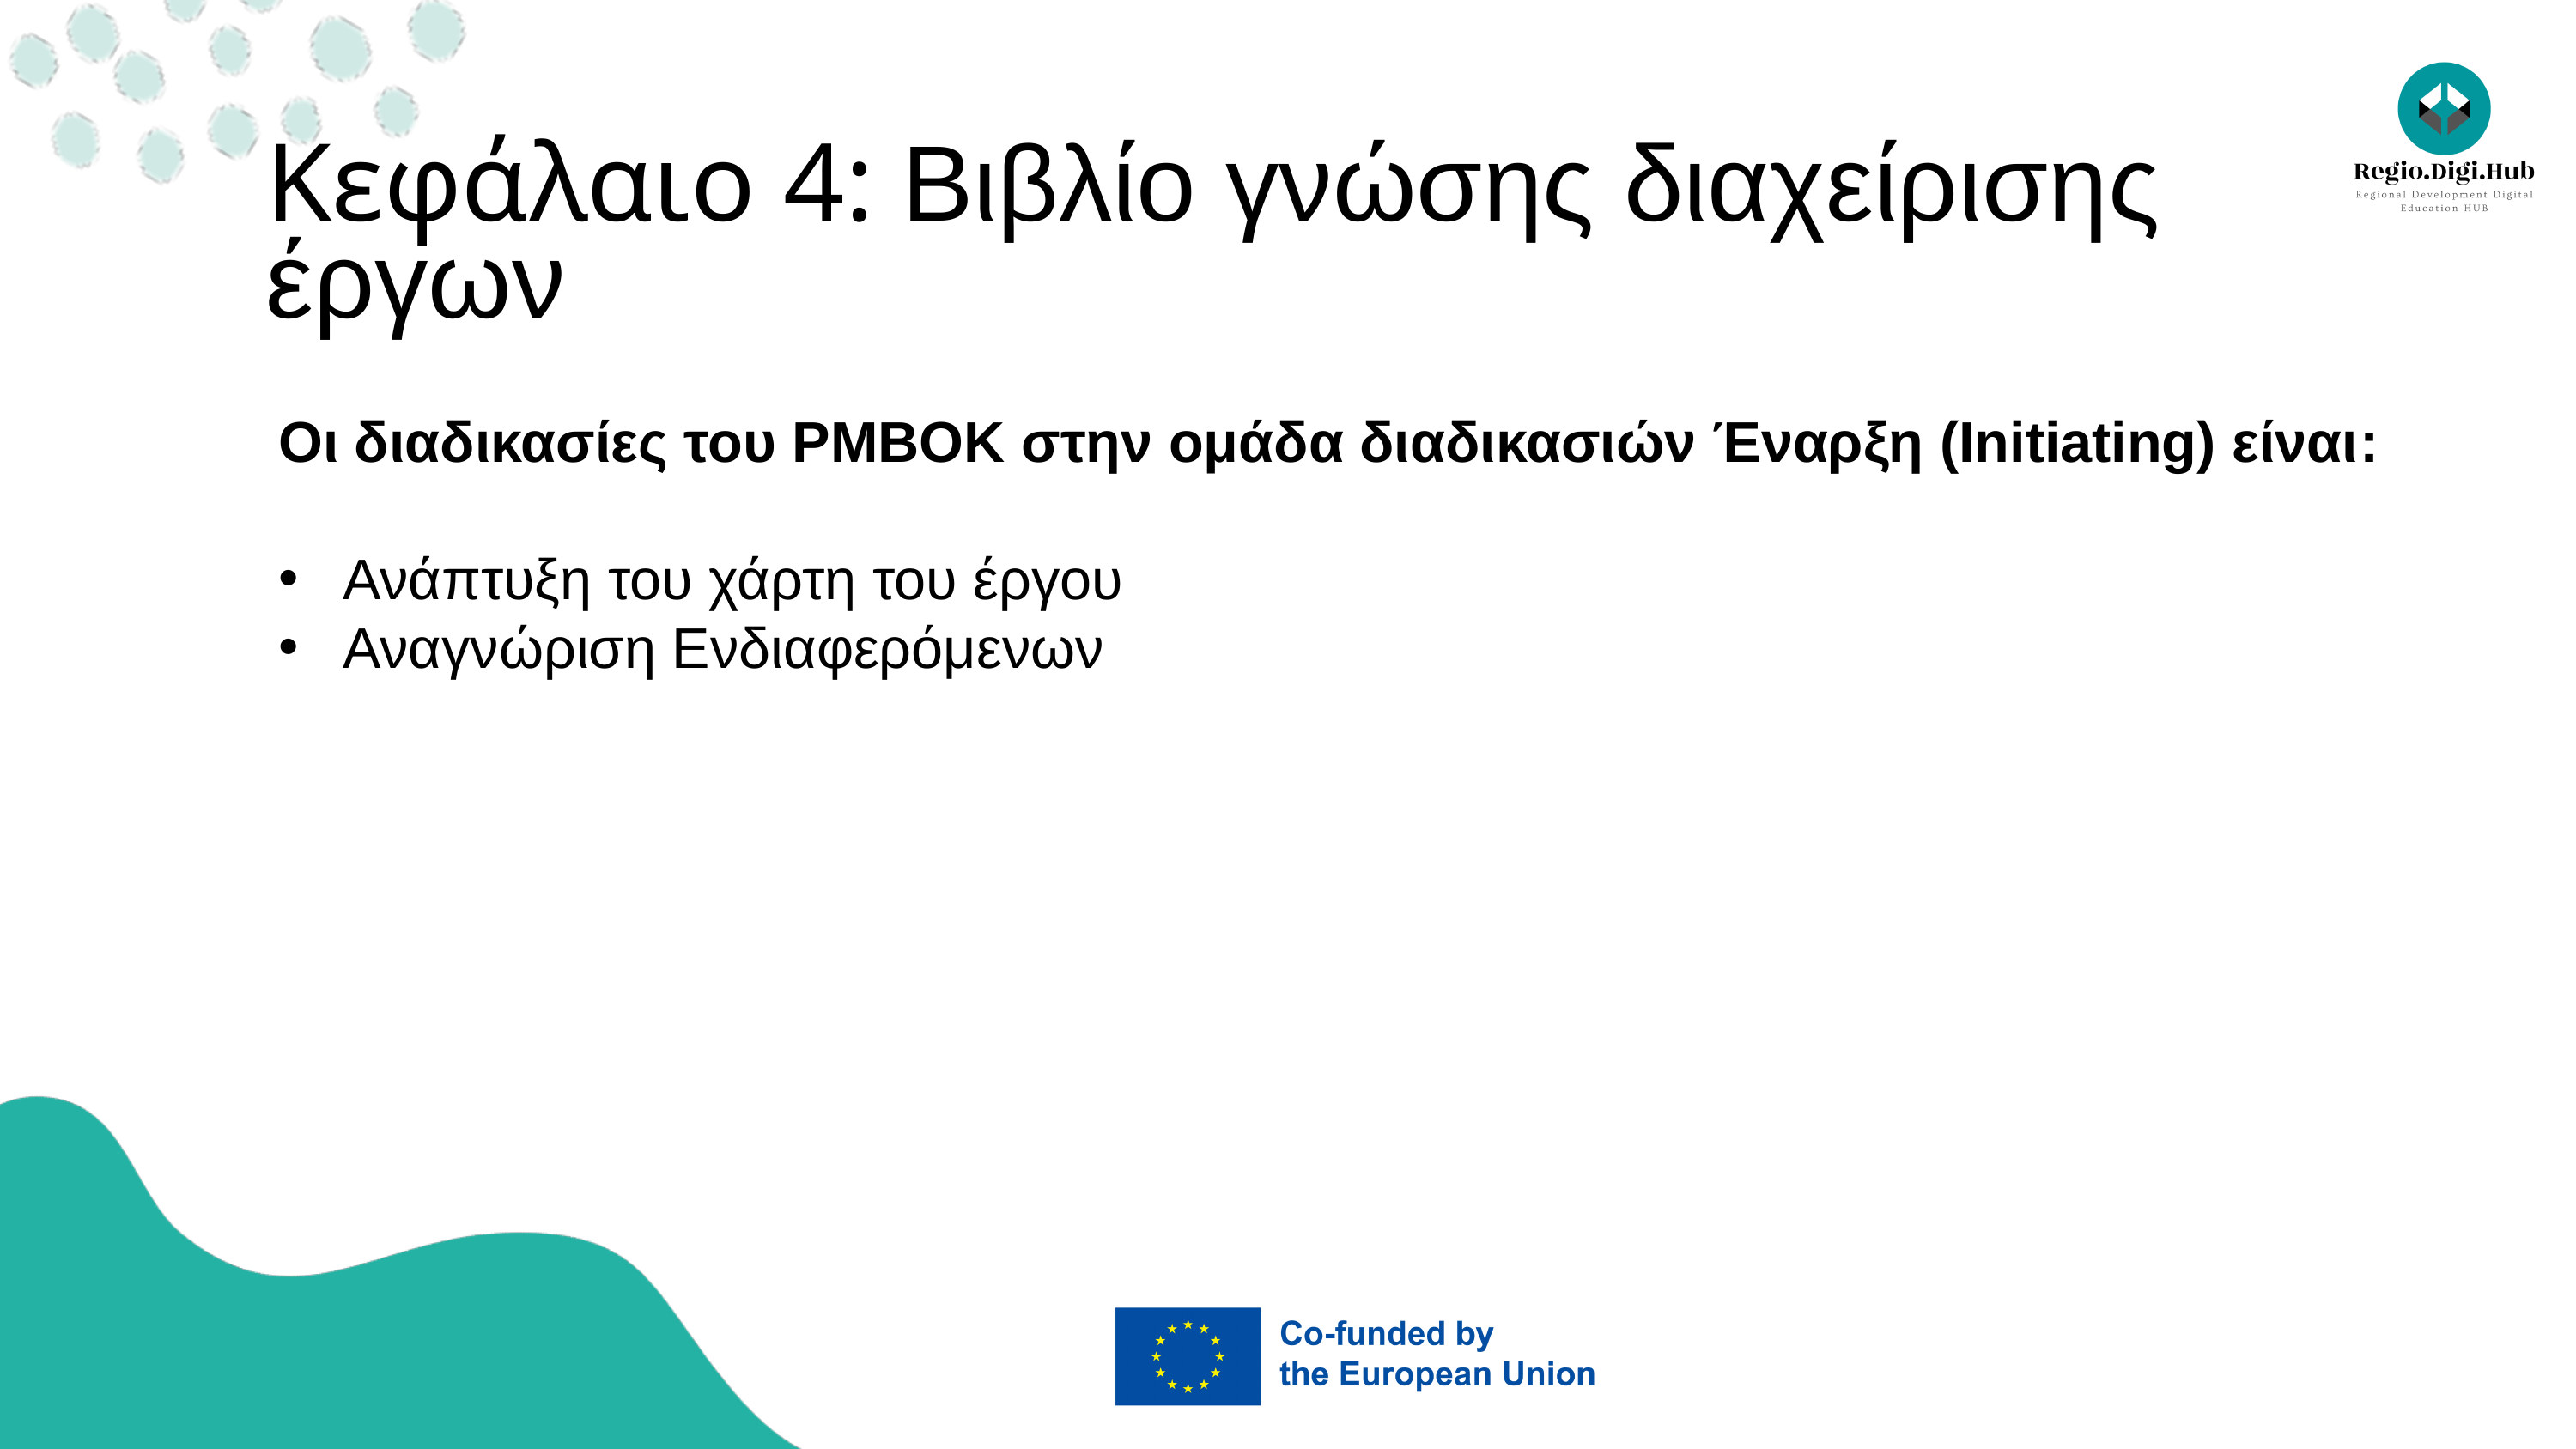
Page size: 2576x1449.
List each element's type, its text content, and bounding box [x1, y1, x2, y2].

picture [2312, 0, 2576, 264]
picture [0, 994, 1631, 1449]
text_box Κεφάλαιο 4: Βιβλίο γνώσης διαχείρισης έργων [265, 144, 2268, 398]
picture [0, 0, 489, 306]
text_box Οι διαδικασίες του PMBOK στην ομάδα διαδικασιών Έναρξη (Initiating) είναι: Ανάπτυξη του χάρτη του έργου Αναγνώριση Ενδιαφερόμενων [265, 398, 2414, 687]
